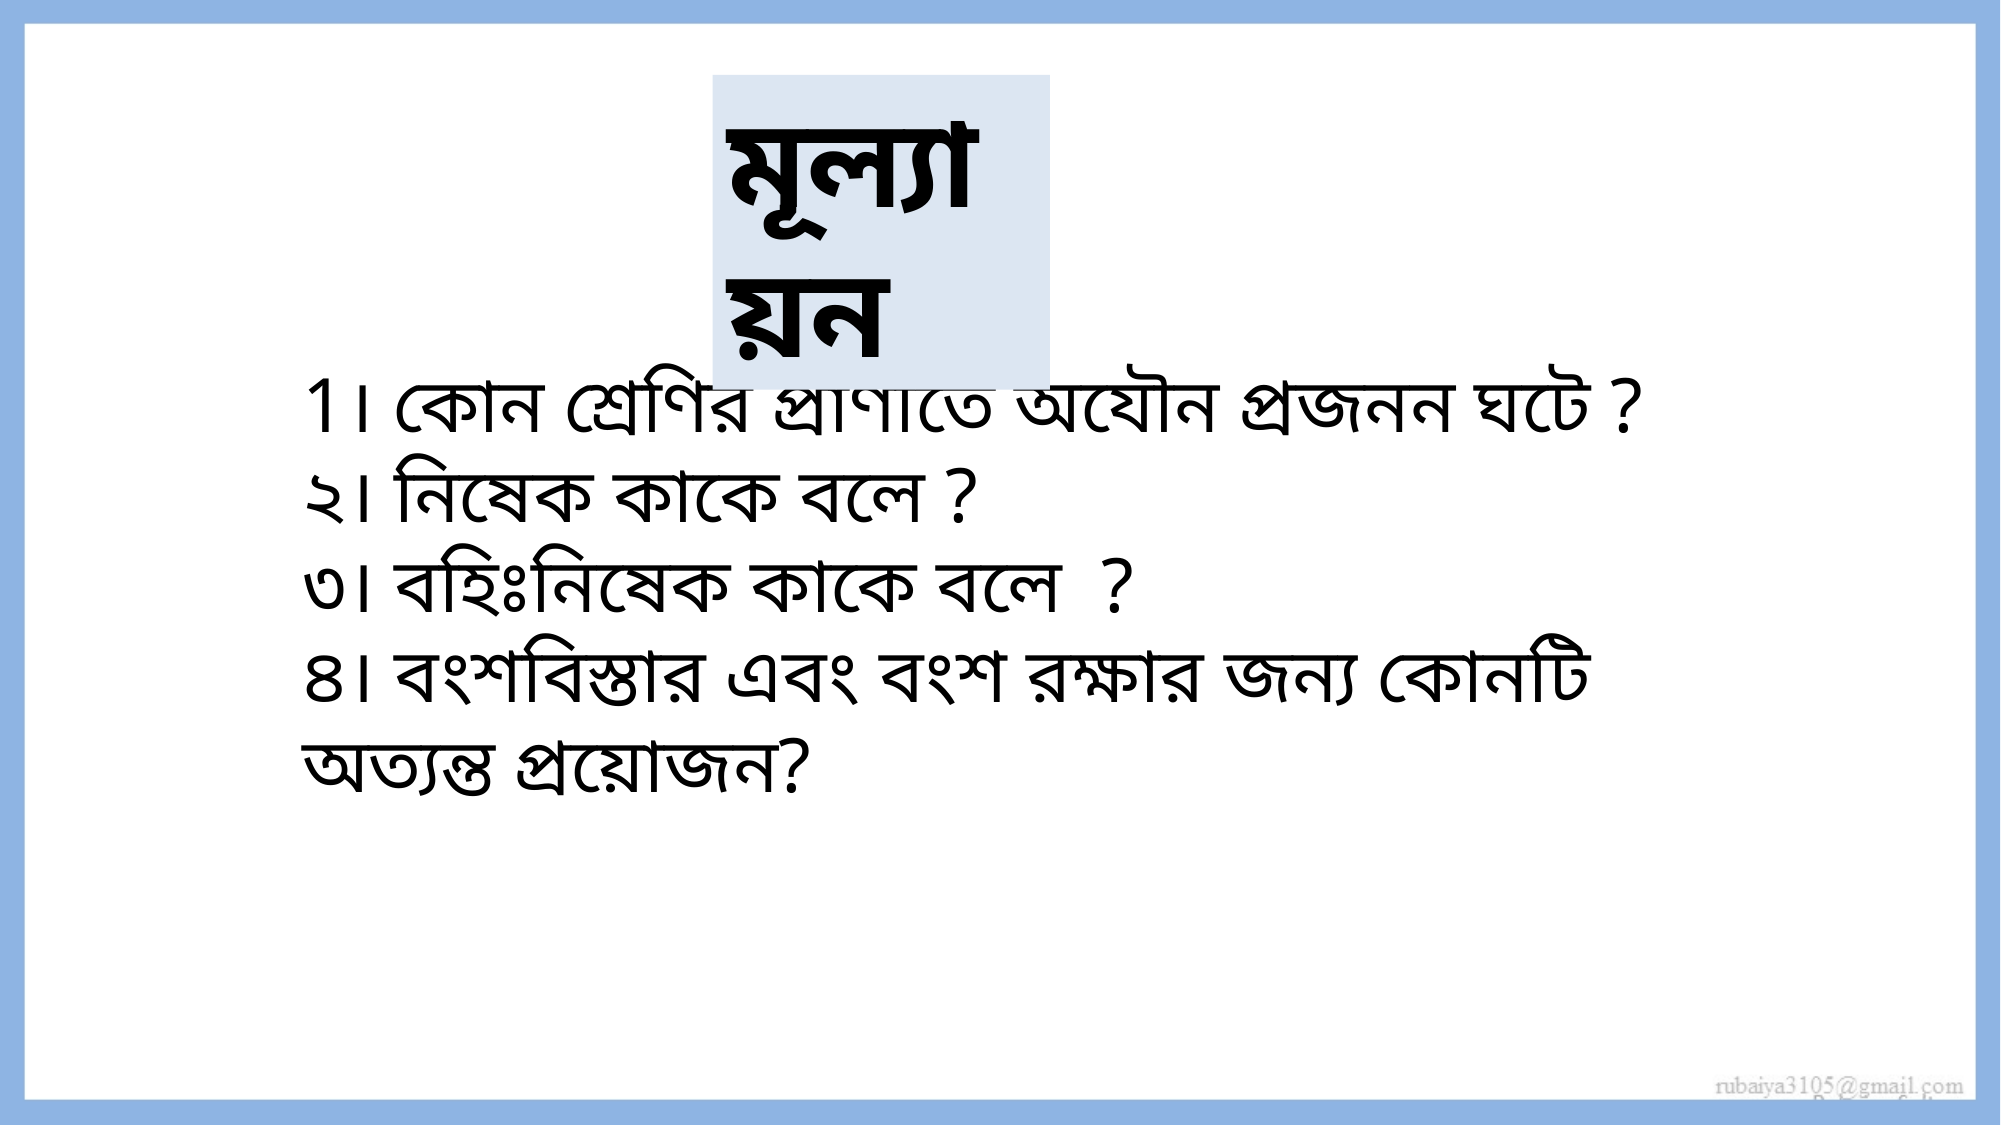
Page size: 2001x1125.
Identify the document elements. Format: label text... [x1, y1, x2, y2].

text_box 1। কোন শ্রেণির প্রাণীতে অযৌন প্রজনন ঘটে ? ২। নিষেক কাকে বলে ? ৩। বহিঃনিষেক কাকে বলে ? ৪। বংশবিস্তার এবং বংশ রক্ষার জন্য কোনটি অত্যন্ত প্রয়োজন? [287, 349, 1775, 815]
text_box মূল্যায়ন [712, 74, 1050, 390]
picture [0, 0, 2001, 1125]
